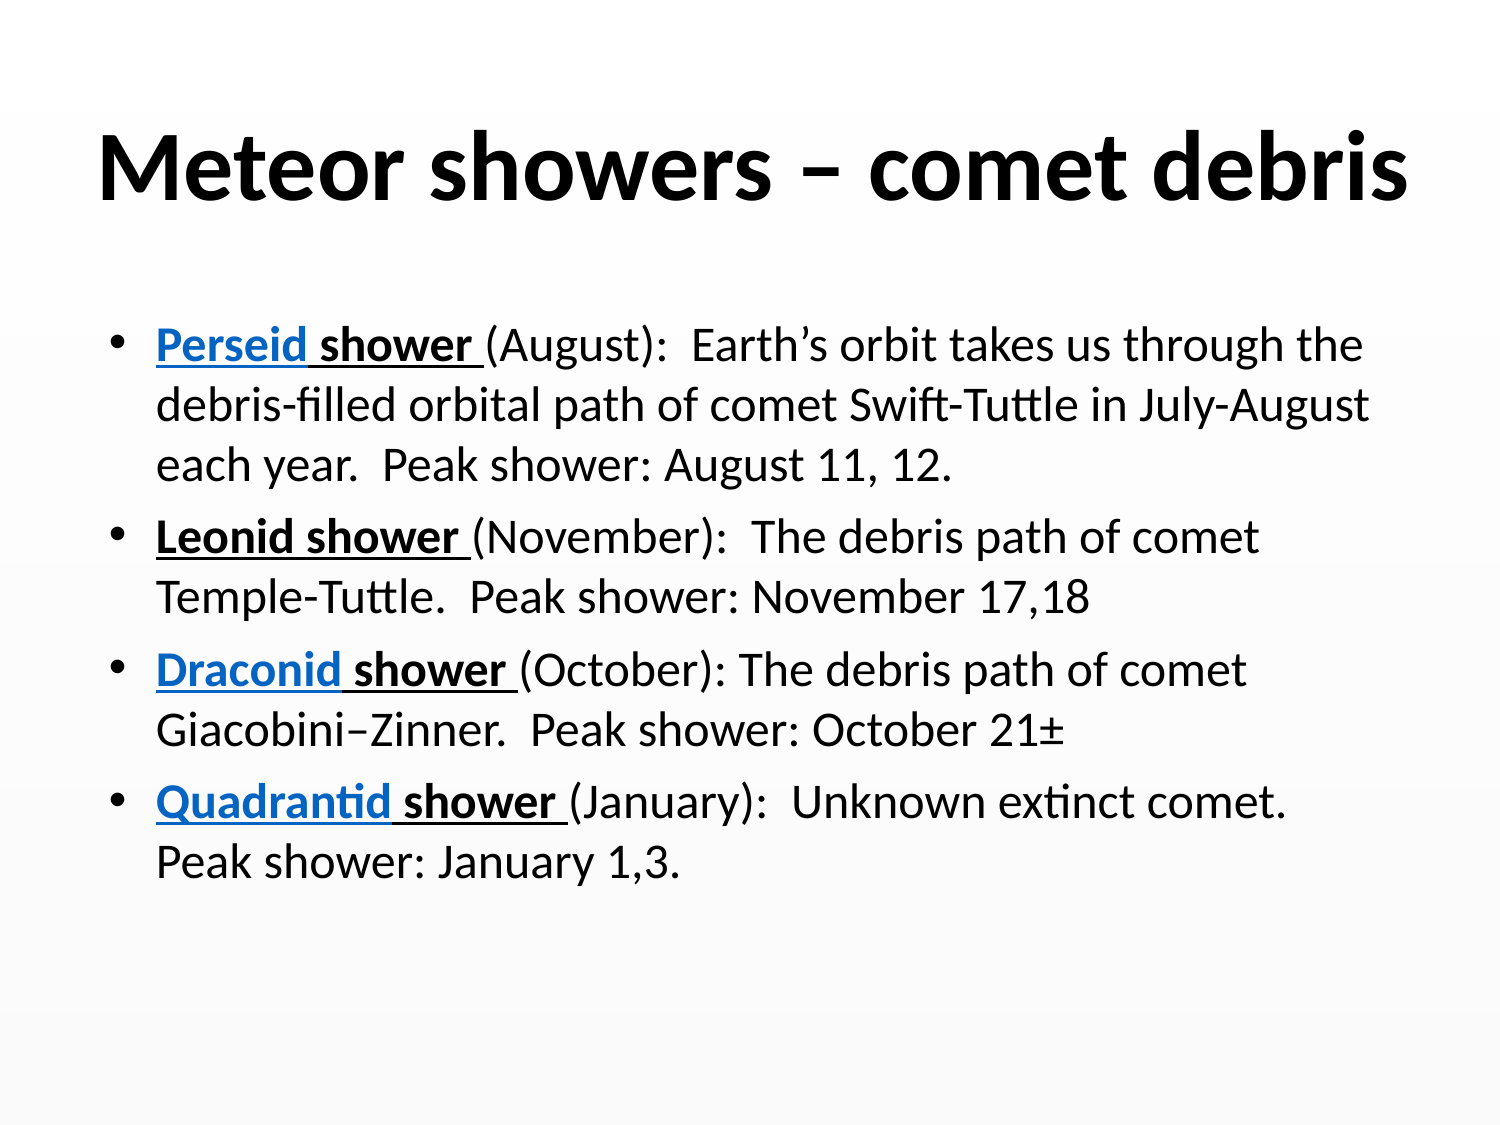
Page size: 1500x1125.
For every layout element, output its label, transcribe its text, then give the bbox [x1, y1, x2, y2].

title Meteor showers – comet debris [81, 59, 1437, 278]
text_box Perseid shower (August): Earth’s orbit takes us through the debris-filled orbital path of comet Swift-Tuttle in July-August each year. Peak shower: August 11, 12. Leonid shower (November): The debris path of comet Temple-Tuttle. Peak shower: November 17,18 Draconid shower (October): The debris path of comet Giacobini–Zinner. Peak shower: October 21± Quadrantid shower (January): Unknown extinct comet. Peak shower: January 1,3. [94, 303, 1416, 969]
